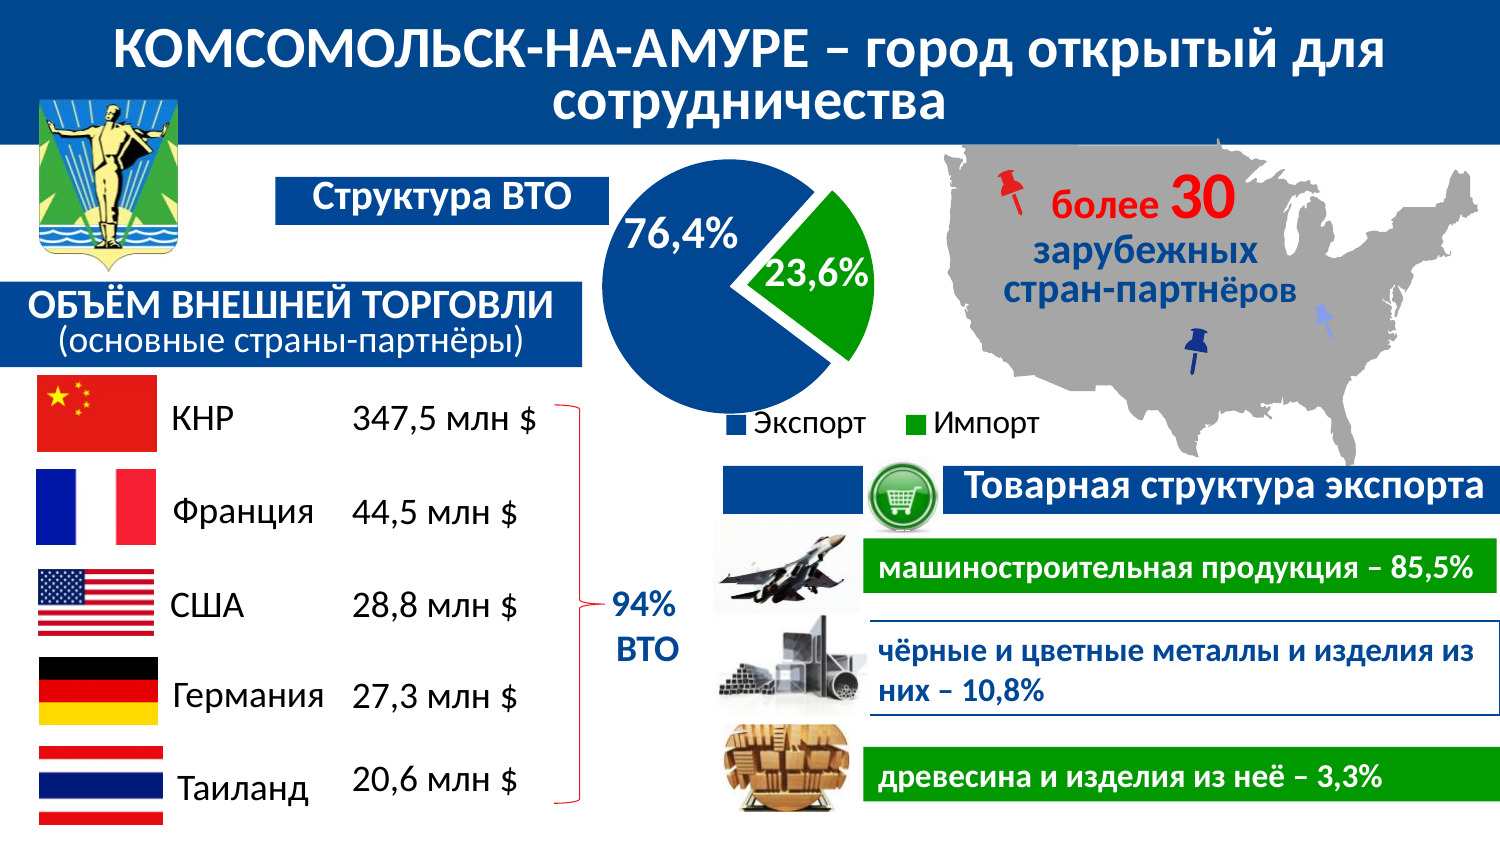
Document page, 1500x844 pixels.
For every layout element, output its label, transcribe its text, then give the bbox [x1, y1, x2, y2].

text_box Товарная структура экспорта [943, 465, 1500, 514]
chart [582, 144, 1069, 504]
picture [723, 724, 850, 812]
picture [863, 457, 943, 537]
text_box чёрные и цветные металлы и изделия из них – 10,8% [870, 620, 1500, 716]
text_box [36, 288, 714, 825]
text_box древесина и изделия из неё – 3,3% [863, 746, 1500, 802]
text_box машиностроительная продукция – 85,5% [863, 538, 1497, 593]
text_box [1180, 466, 1248, 493]
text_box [943, 138, 1479, 466]
picture [39, 99, 178, 272]
text_box ОБЪЁМ ВНЕШНЕЙ ТОРГОВЛИ (основные страны-партнёры) [0, 281, 582, 368]
picture [713, 519, 870, 717]
text_box Товарная структура экспорта [723, 504, 863, 514]
text_box Структура ВТО [275, 176, 582, 225]
text_box КОМСОМОЛЬСК-НА-АМУРЕ – город открытый для сотрудничества [0, 0, 1500, 145]
